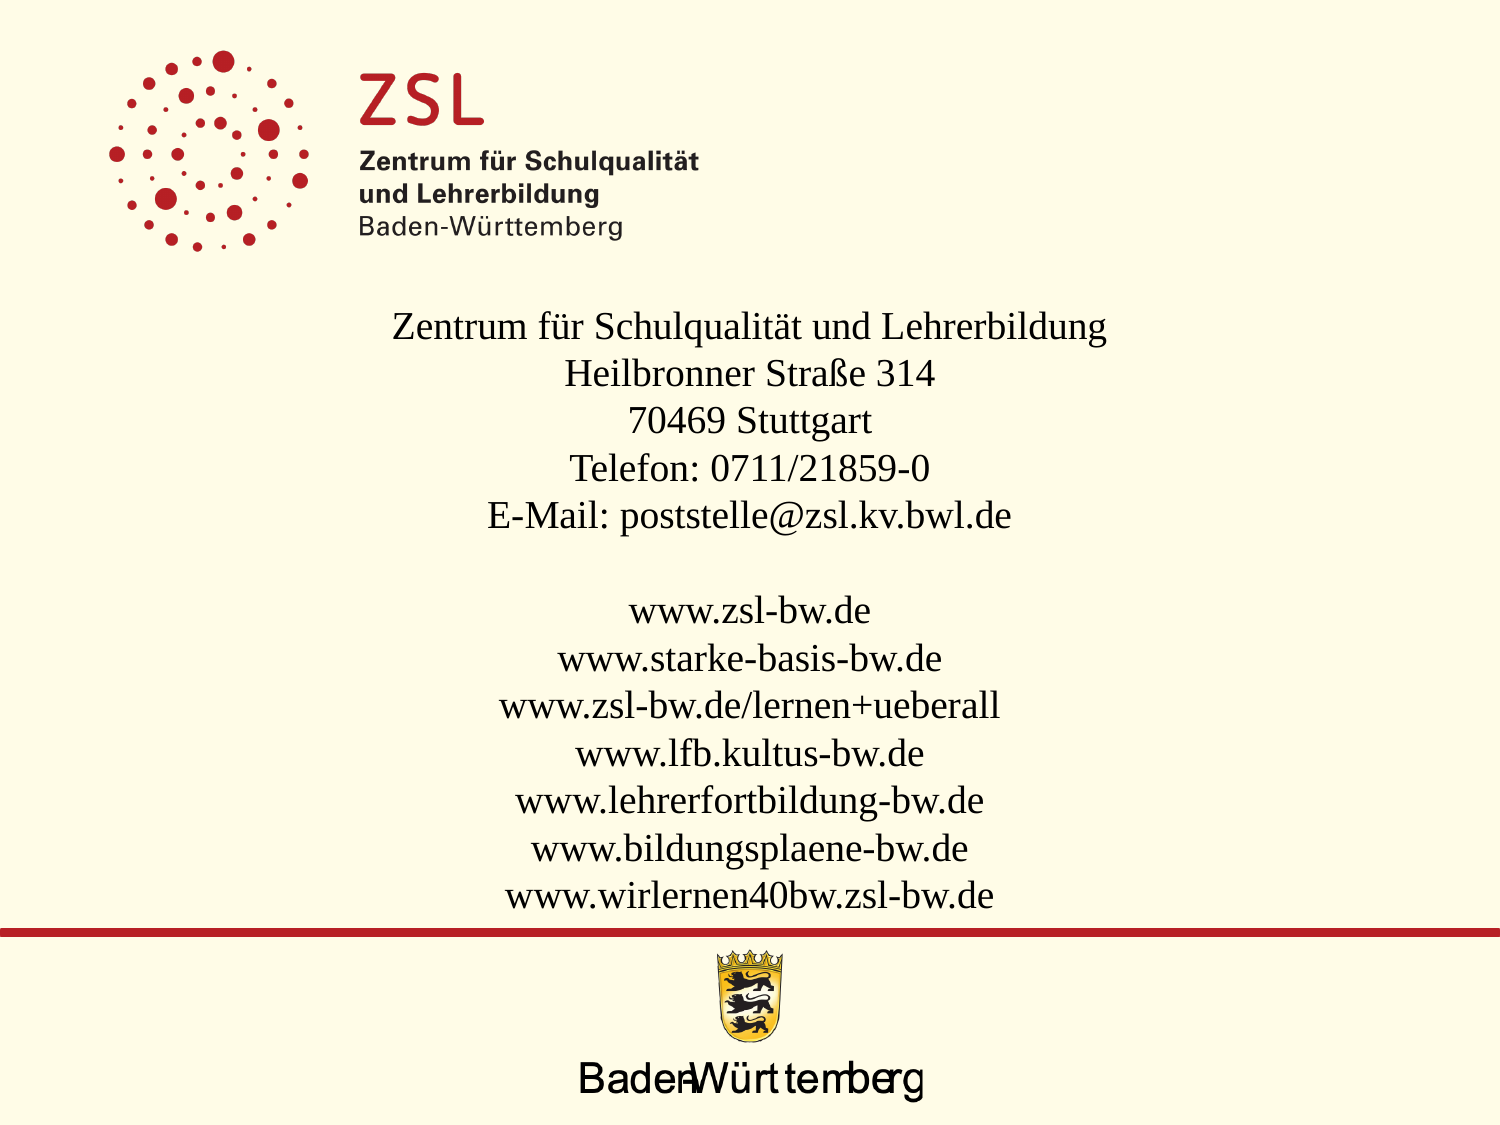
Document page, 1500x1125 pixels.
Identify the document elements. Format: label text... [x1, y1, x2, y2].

title Zentrum für Schulqualität und Lehrerbildung Heilbronner Straße 314 70469 Stuttgart Telefon: 0711/21859-0 E-Mail: poststelle@zsl.kv.bwl.de www.zsl-bw.de www.starke-basis-bw.de www.zsl-bw.de/lernen+ueberall www.lfb.kultus-bw.de www.lehrerfortbildung-bw.de www.bildungsplaene-bw.de www.wirlernen40bw.zsl-bw.de [112, 349, 1388, 917]
picture [0, 928, 1500, 937]
picture [577, 947, 923, 1106]
picture [57, 0, 750, 303]
